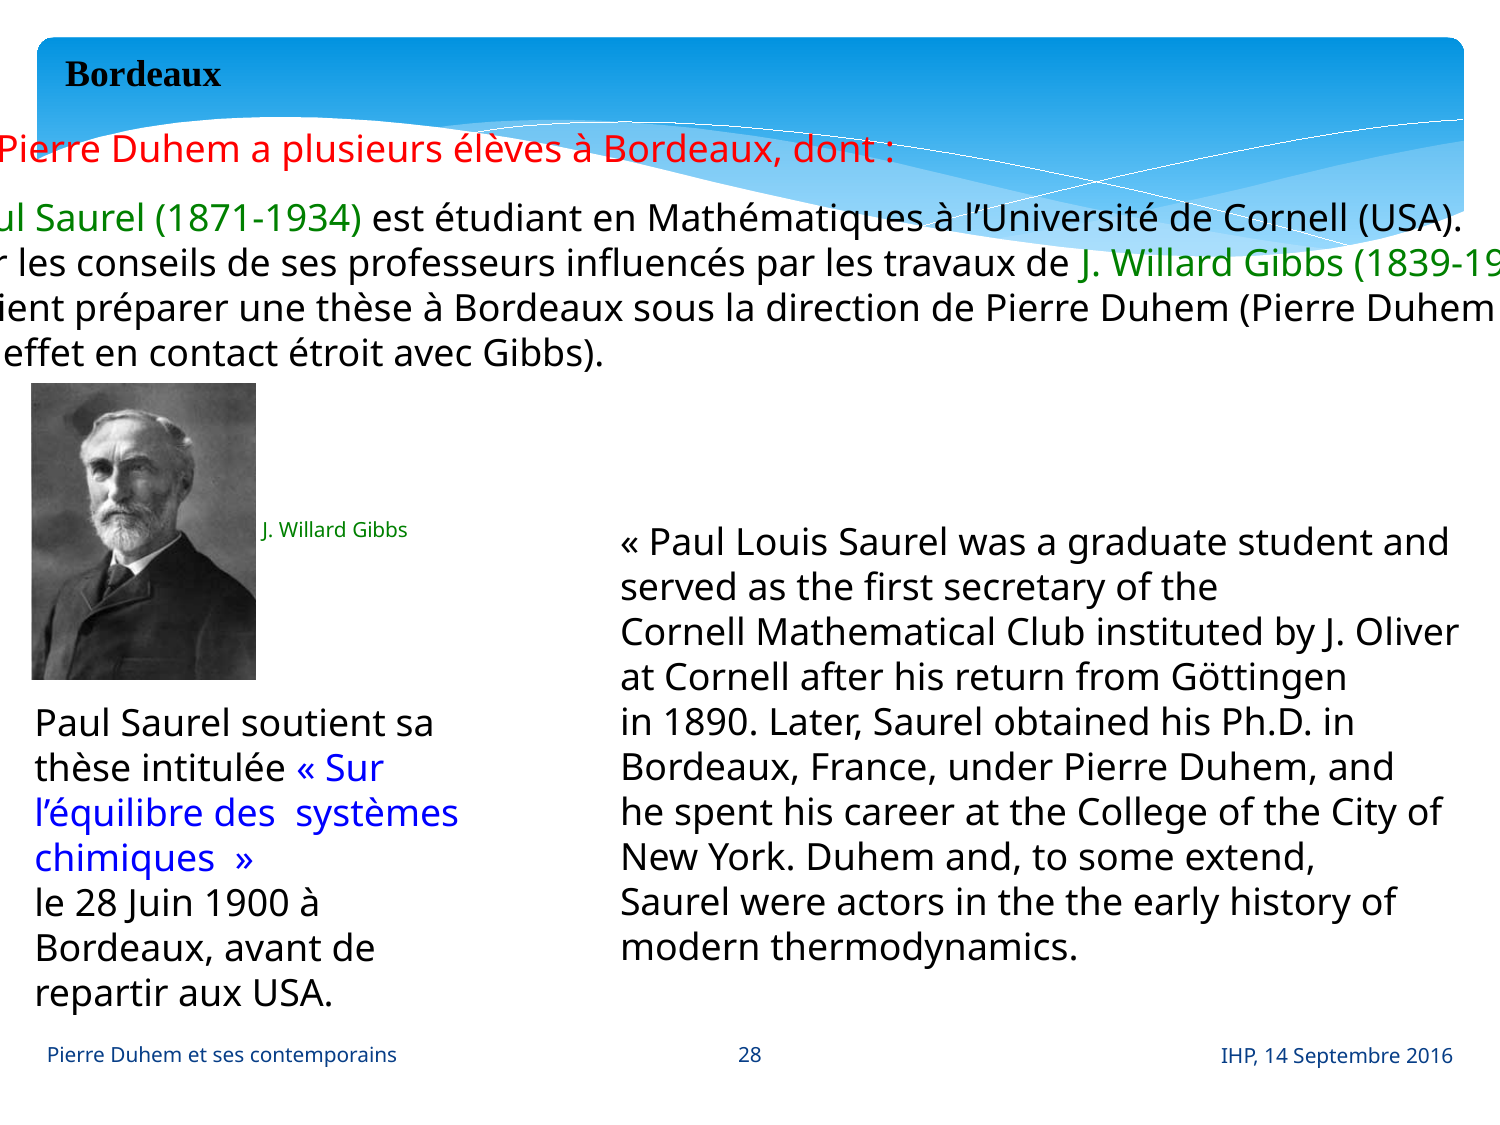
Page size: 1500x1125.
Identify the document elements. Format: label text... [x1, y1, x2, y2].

picture [31, 383, 256, 680]
text_box Bordeaux [50, 41, 237, 102]
footer Pierre Duhem et ses contemporains [31, 1025, 653, 1086]
text_box J. Willard Gibbs [261, 509, 429, 550]
text_box « Paul Louis Saurel was a graduate student and served as the first secretary of the Cornell Mathematical Club instituted by J. Oliver at Cornell after his return from Göttingen in 1890. Later, Saurel obtained his Ph.D. in Bordeaux, France, under Pierre Duhem, and he spent his career at the College of the City of New York. Duhem and, to some extend, Saurel were actors in the the early history of modern thermodynamics. [605, 510, 1500, 975]
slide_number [847, 1025, 1469, 1086]
text_box Paul Saurel soutient sa thèse intitulée « Sur l’équilibre des systèmes chimiques » le 28 Juin 1900 à Bordeaux, avant de repartir aux USA. [19, 692, 481, 1067]
text_box Pierre Duhem a plusieurs élèves à Bordeaux, dont : [0, 117, 921, 178]
slide_number 28 [654, 1025, 846, 1086]
text_box Paul Saurel (1871-1934) est étudiant en Mathématiques à l’Université de Cornell (USA). Sur les conseils de ses professeurs influencés par les travaux de J. Willard Gibbs (1839-1903), il vient préparer une thèse à Bordeaux sous la direction de Pierre Duhem (Pierre Duhem est en effet en contact étroit avec Gibbs). [0, 186, 1500, 382]
